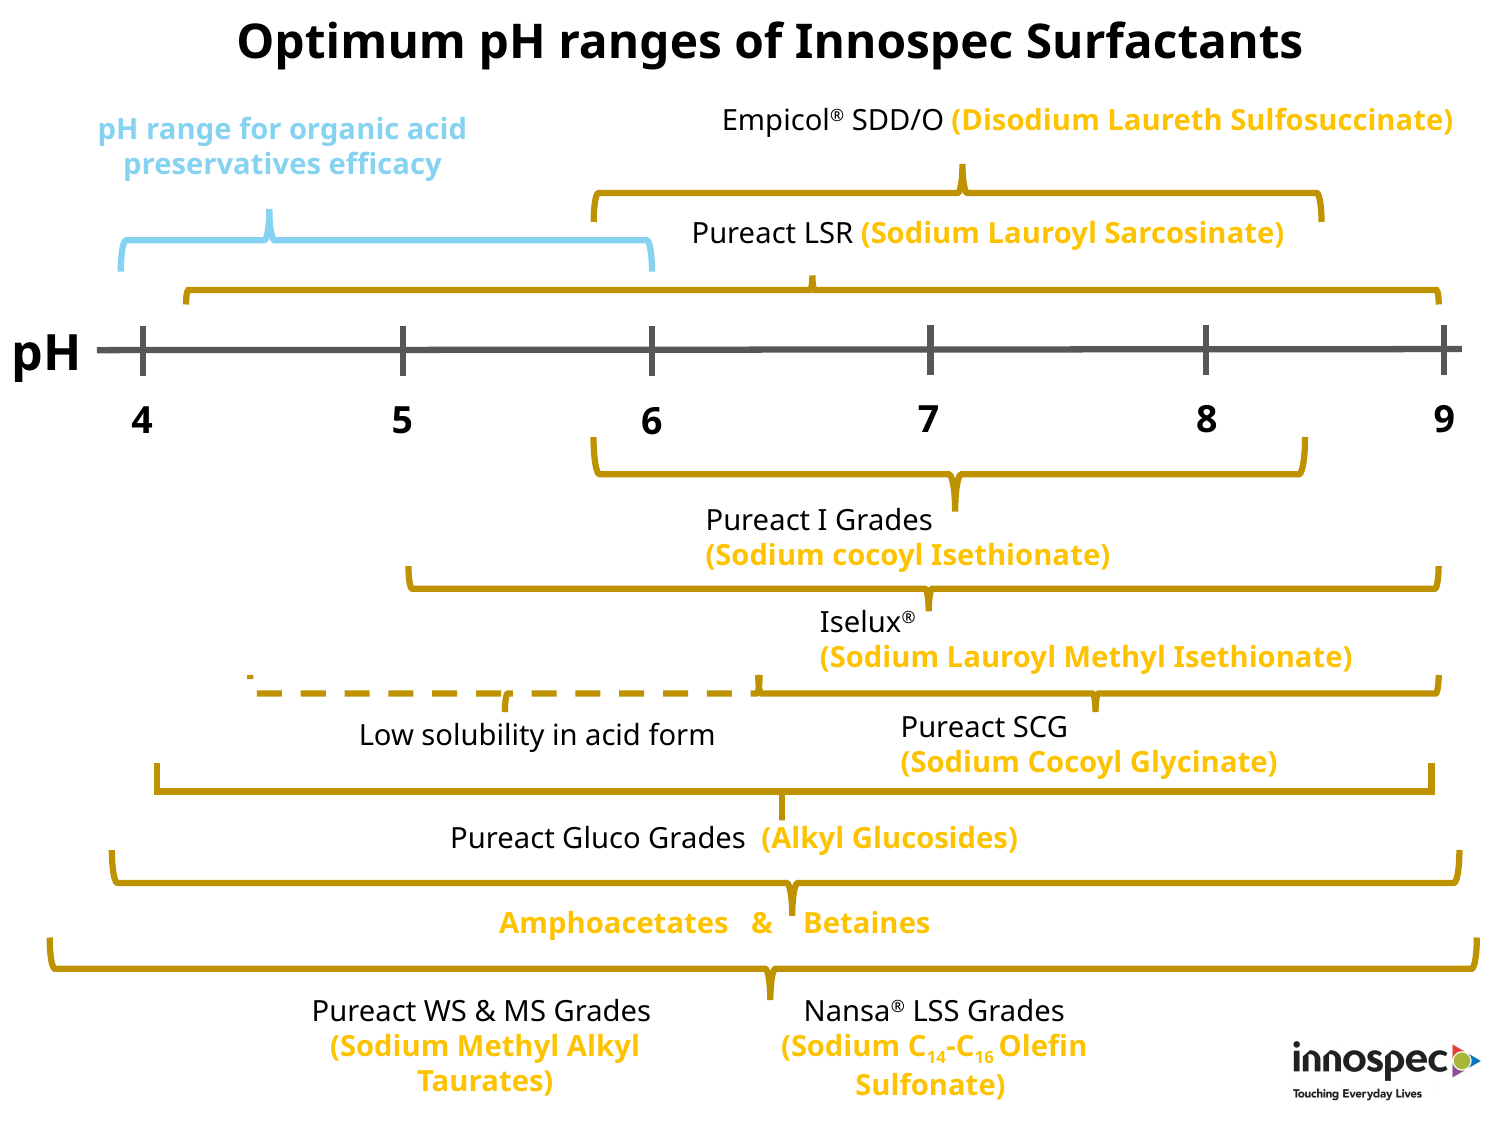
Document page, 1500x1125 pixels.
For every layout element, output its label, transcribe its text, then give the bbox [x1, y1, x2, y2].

text_box [111, 849, 1460, 897]
text_box [49, 937, 1478, 984]
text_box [0, 312, 1471, 450]
text_box pH range for organic acid preservatives efficacy [30, 103, 535, 188]
text_box Pureact Gluco Grades (Alkyl Glucosides) [435, 811, 1201, 850]
text_box Low solubility in acid form [343, 709, 801, 759]
text_box [156, 762, 885, 811]
text_box [185, 275, 1440, 305]
text_box [593, 163, 1323, 222]
text_box Pureact LSR (Sodium Lauroyl Sarcosinate) [676, 206, 1324, 257]
text_box [407, 566, 1440, 596]
text_box Pureact SCG (Sodium Cocoyl Glycinate) [885, 701, 1457, 821]
text_box Nansa® LSS Grades (Sodium C14-C16 Olefin Sulfonate) [707, 984, 1161, 1109]
text_box Pureact WS & MS Grades (Sodium Methyl Alkyl Taurates) [270, 985, 700, 1105]
text_box [120, 208, 653, 272]
text_box Iselux® (Sodium Lauroyl Methyl Isethionate) [805, 596, 1406, 675]
text_box Amphoacetates & Betaines [484, 897, 1213, 947]
text_box [593, 450, 1306, 494]
text_box [759, 674, 1440, 712]
picture [1290, 1036, 1483, 1103]
text_box [249, 674, 761, 709]
text_box Pureact I Grades (Sodium cocoyl Isethionate) [690, 494, 1330, 579]
text_box Optimum pH ranges of Innospec Surfactants [221, 3, 1320, 76]
text_box Empicol® SDD/O (Disodium Laureth Sulfosuccinate) [707, 94, 1469, 144]
